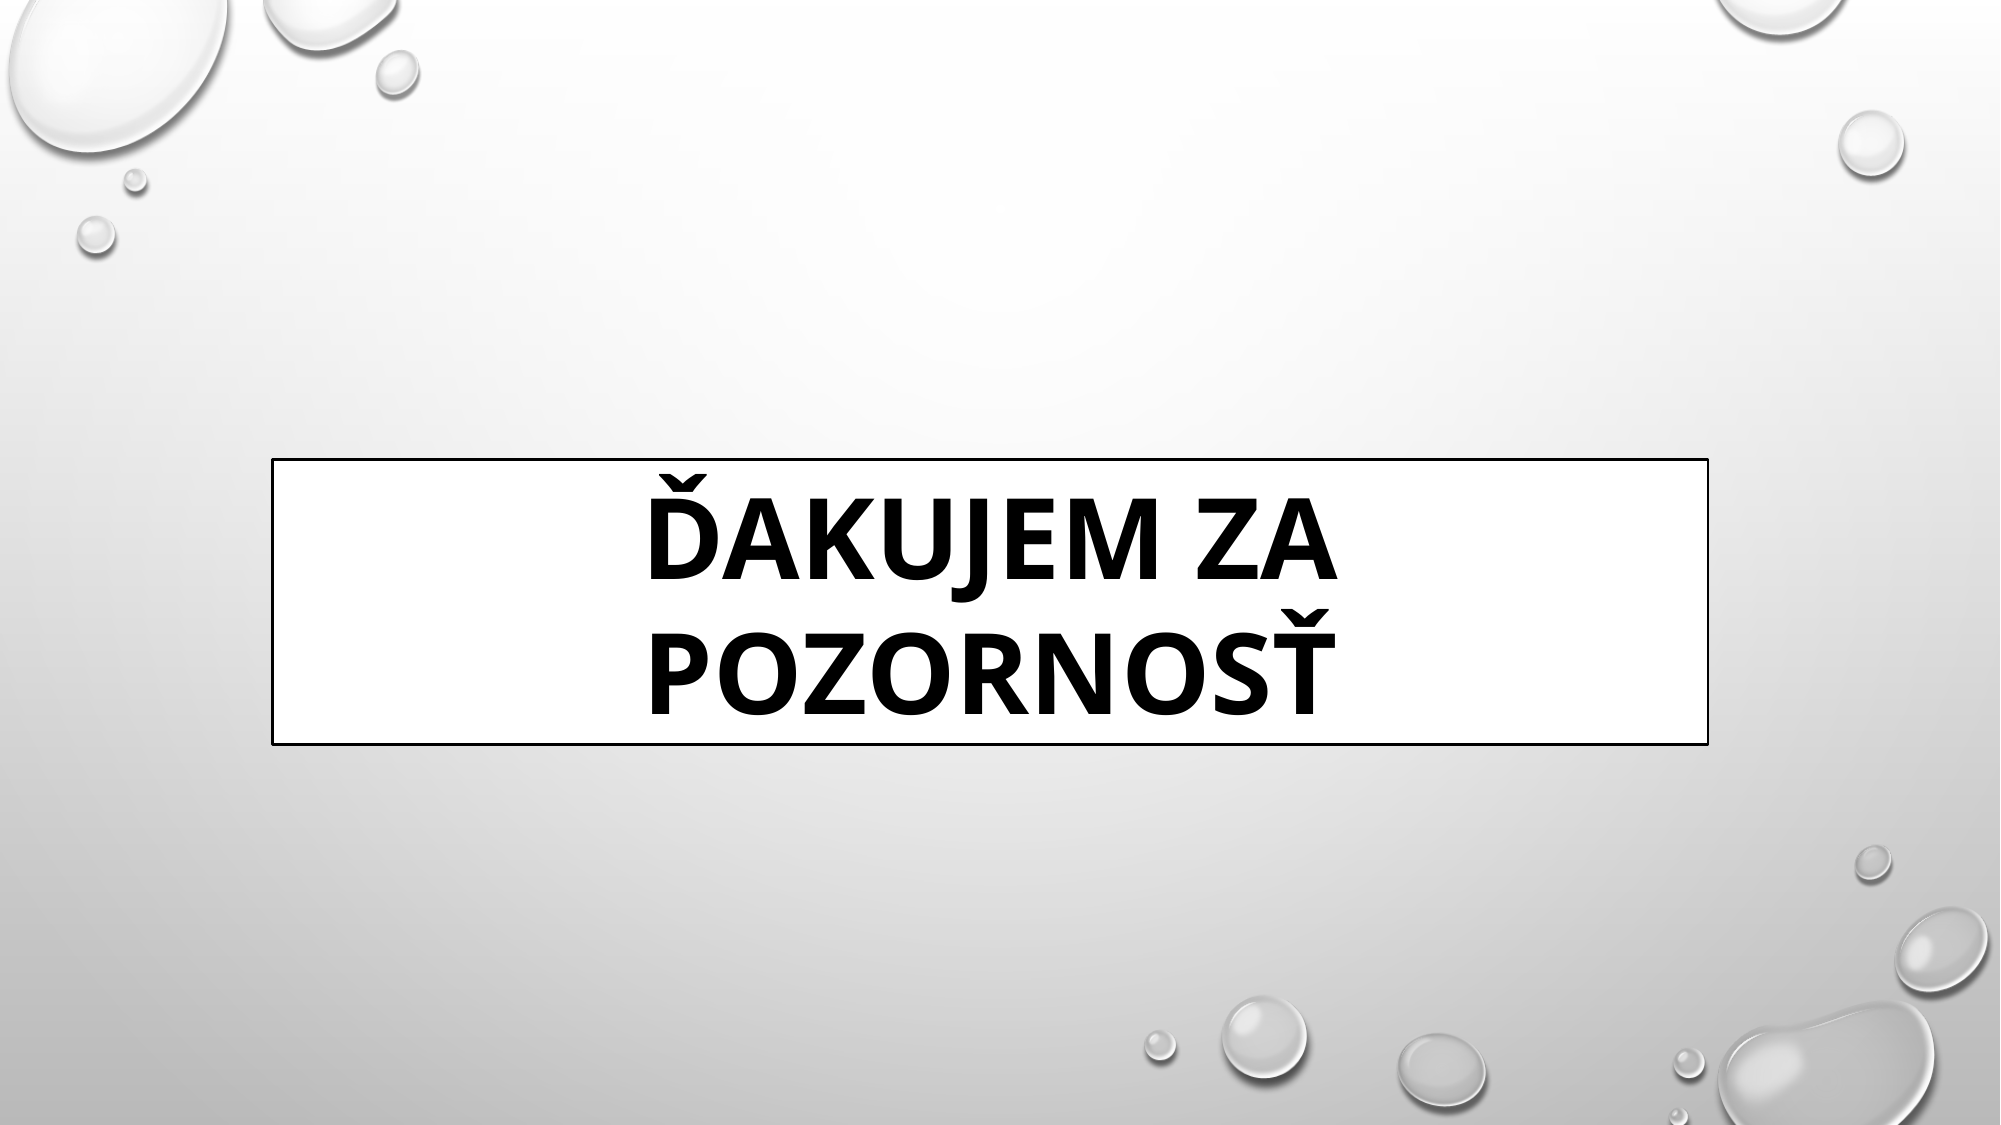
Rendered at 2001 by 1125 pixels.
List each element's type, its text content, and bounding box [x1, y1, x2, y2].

picture [0, 0, 2000, 1125]
text_box ĎAKUJEM ZA POZORNOSŤ [271, 458, 1709, 746]
